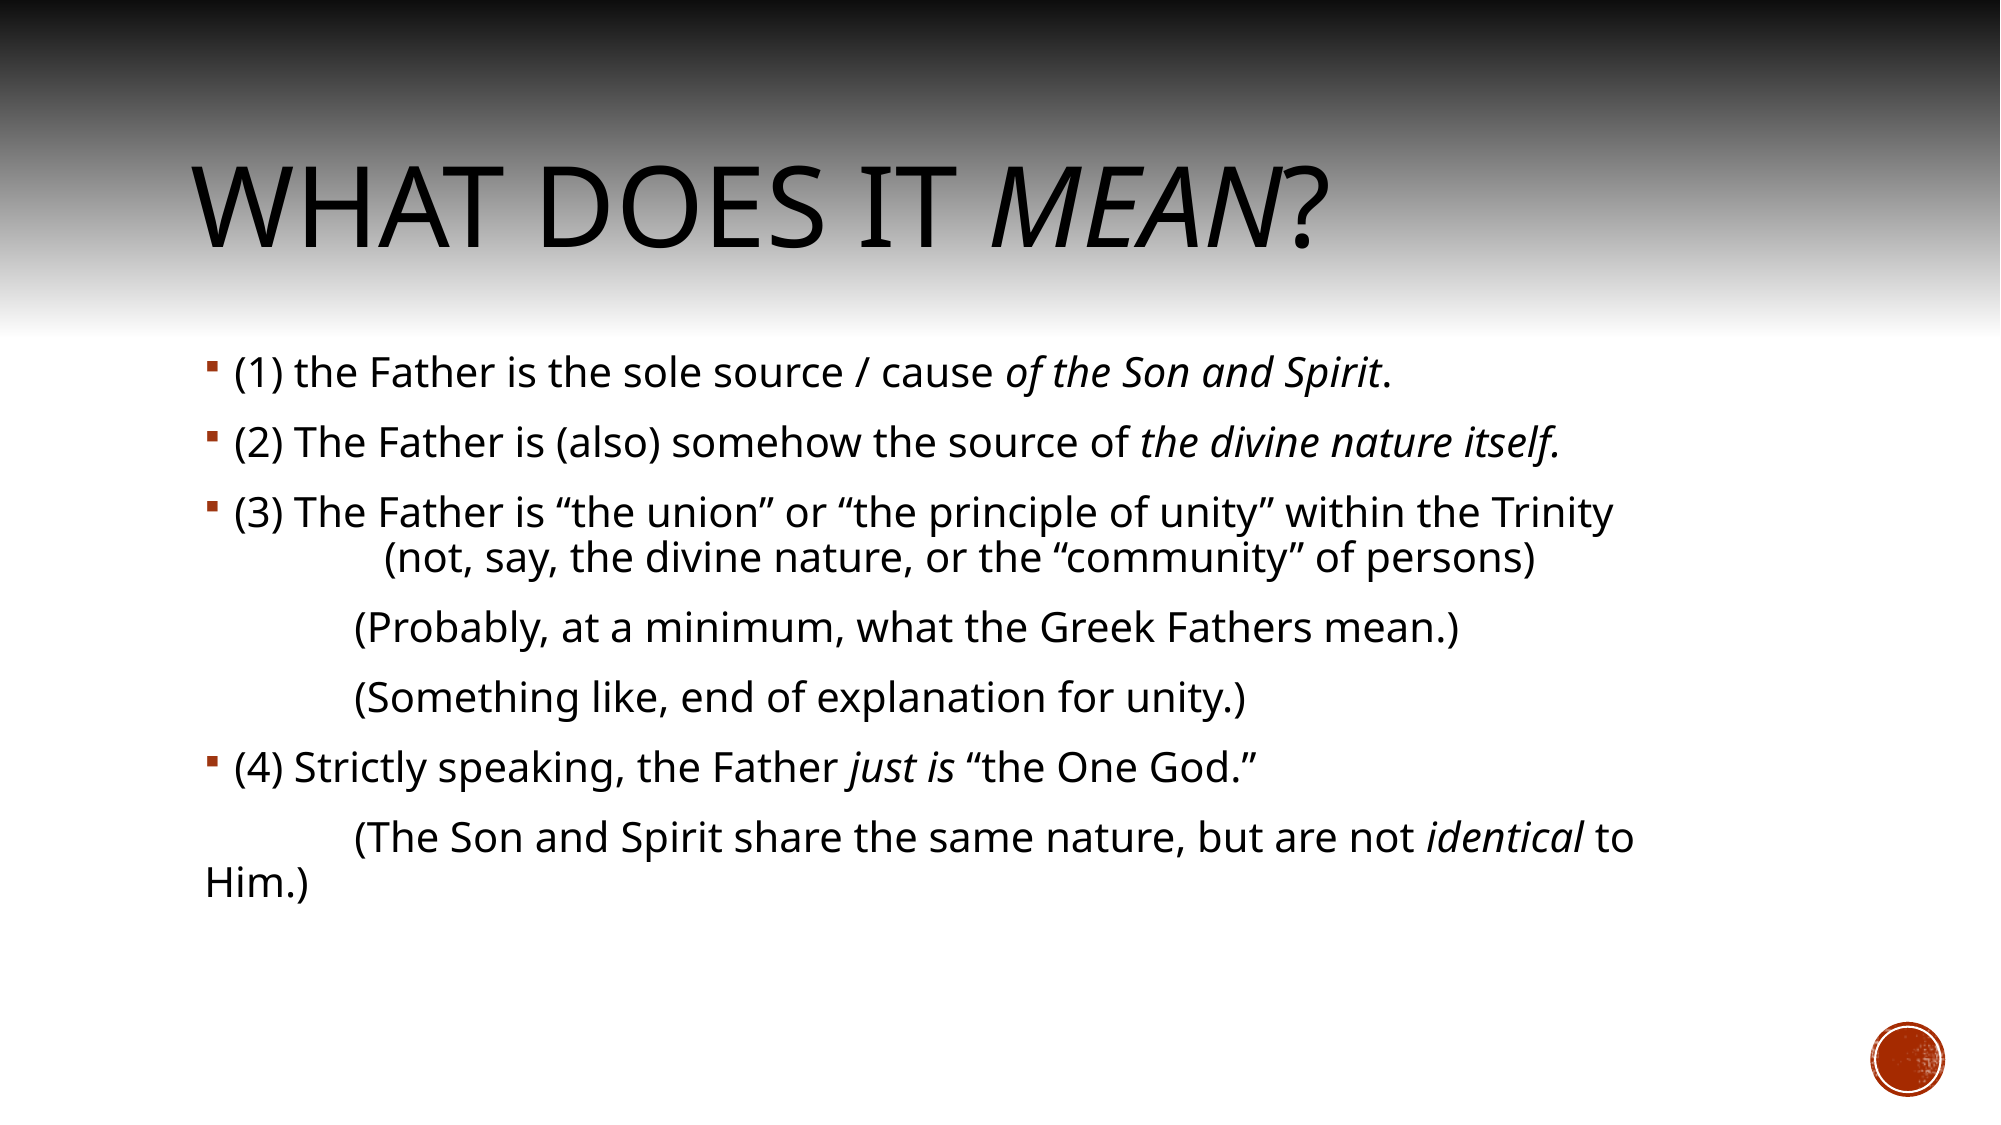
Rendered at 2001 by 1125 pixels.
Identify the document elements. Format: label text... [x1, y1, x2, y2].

title What Does It Mean? [175, 79, 1826, 344]
list (1) the Father is the sole source / cause of the Son and Spirit. (2) The Father is (also) somehow the source of the divine nature itself. (3) The Father is “the union” or “the principle of unity” within the Trinity (not, say, the divine nature, or the “community” of persons) (Probably, at a minimum, what the Greek Fathers mean.) (Something like, end of explanation for unity.) (4) Strictly speaking, the Father just is “the One God.” (The Son and Spirit share the same nature, but are not identical to Him.) [189, 343, 1734, 988]
